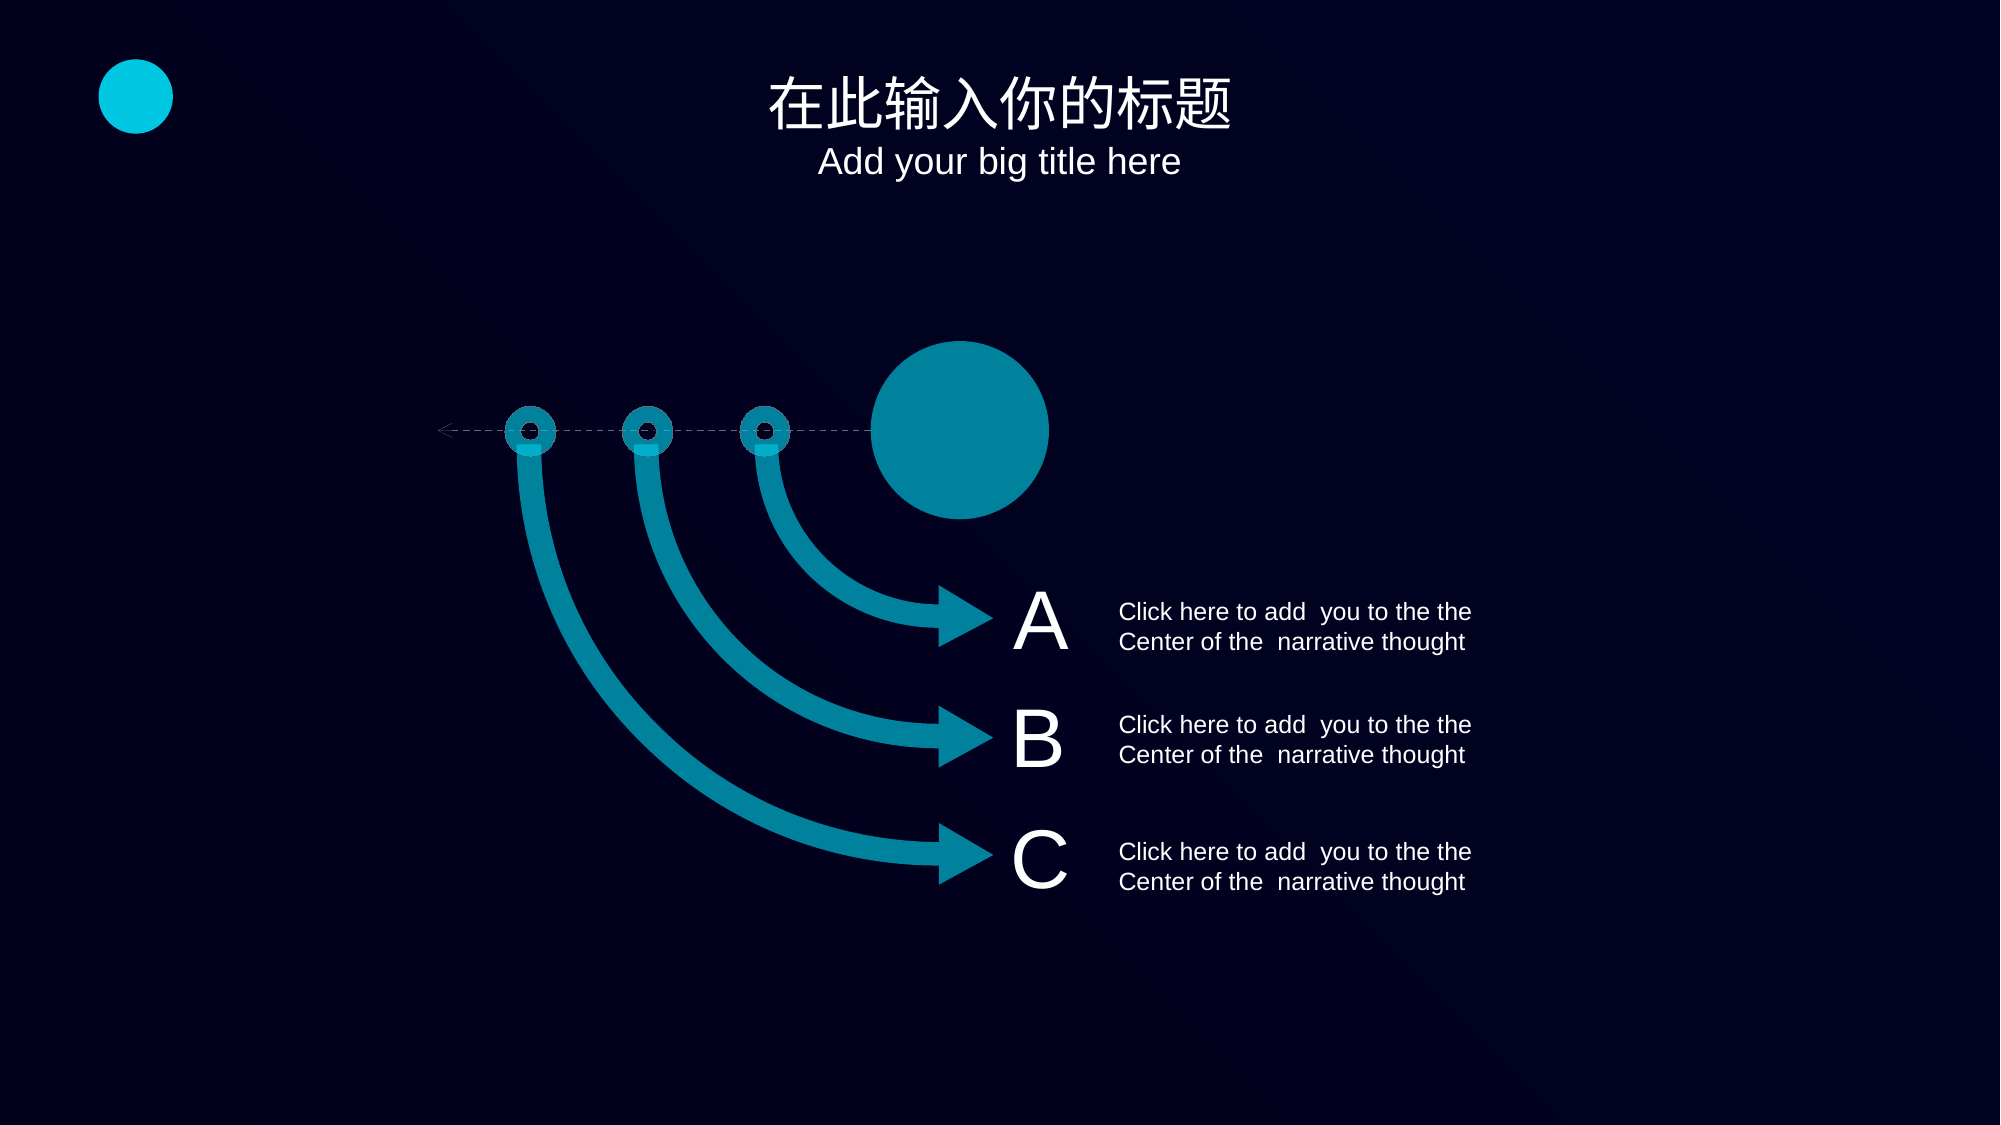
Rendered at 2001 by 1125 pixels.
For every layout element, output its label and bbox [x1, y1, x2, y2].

text_box [437, 341, 1563, 913]
text_box [98, 59, 1314, 190]
